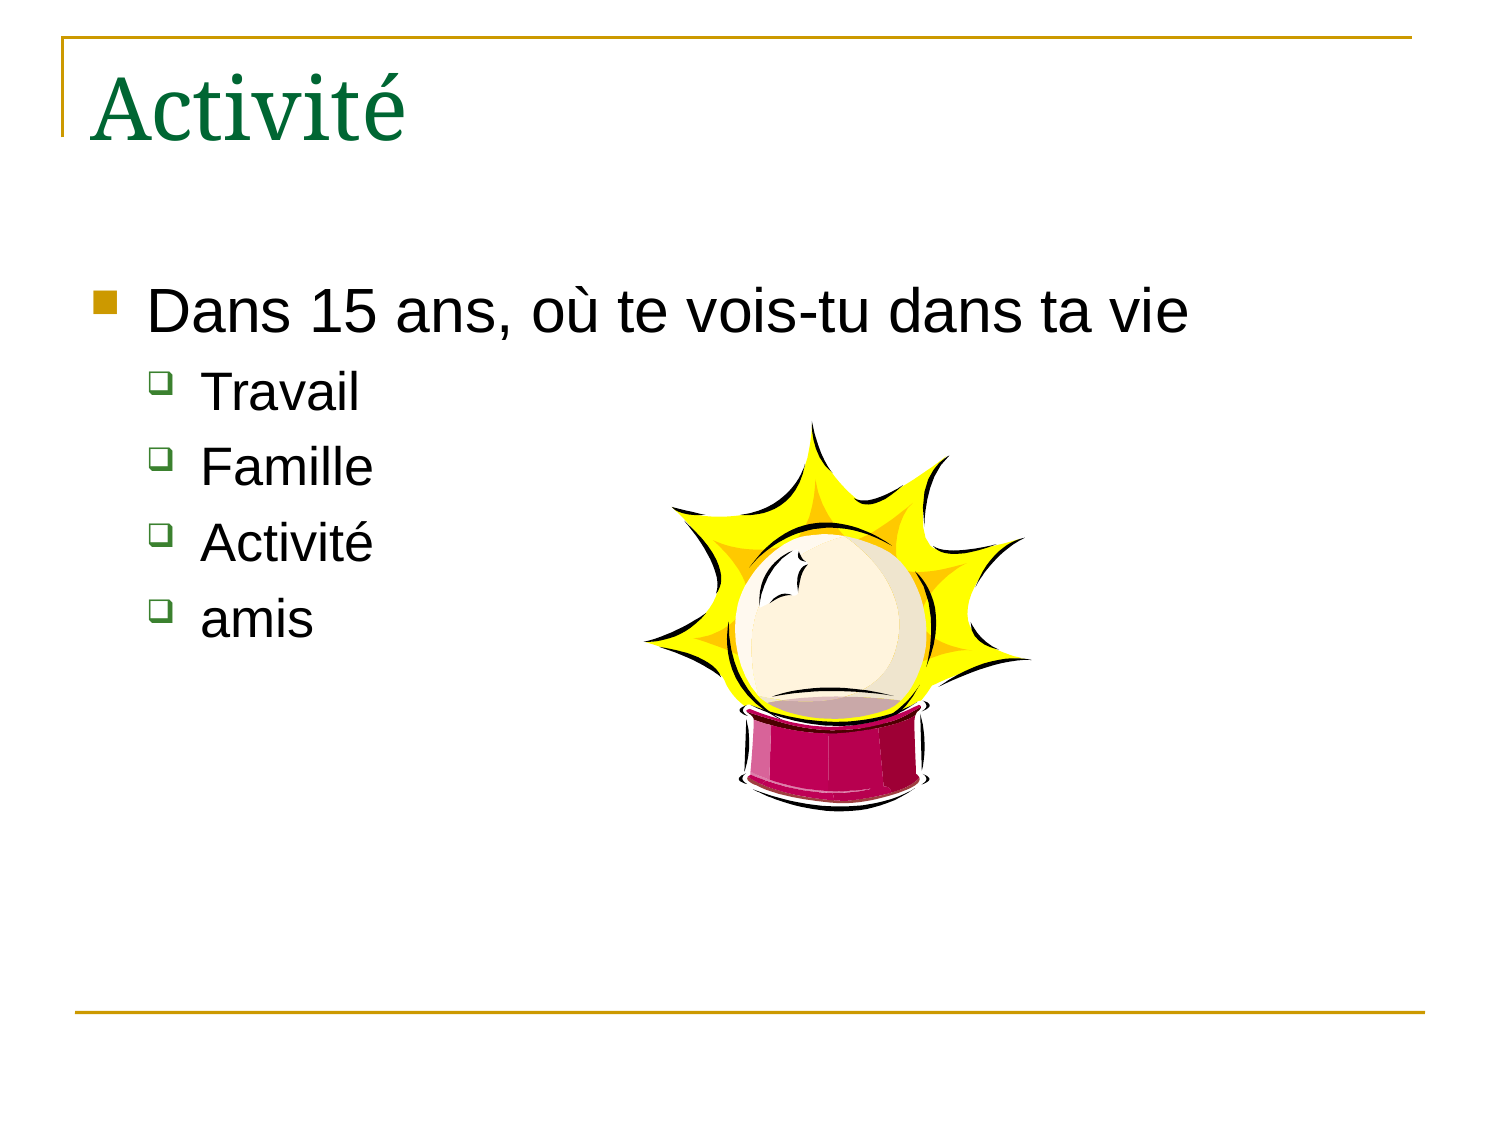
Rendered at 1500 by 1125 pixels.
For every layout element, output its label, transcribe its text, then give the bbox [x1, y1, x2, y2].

title Activité [75, 45, 1425, 233]
list Dans 15 ans, où te vois-tu dans ta vie Travail Famille Activité amis [75, 262, 1425, 1006]
picture [643, 420, 1032, 840]
